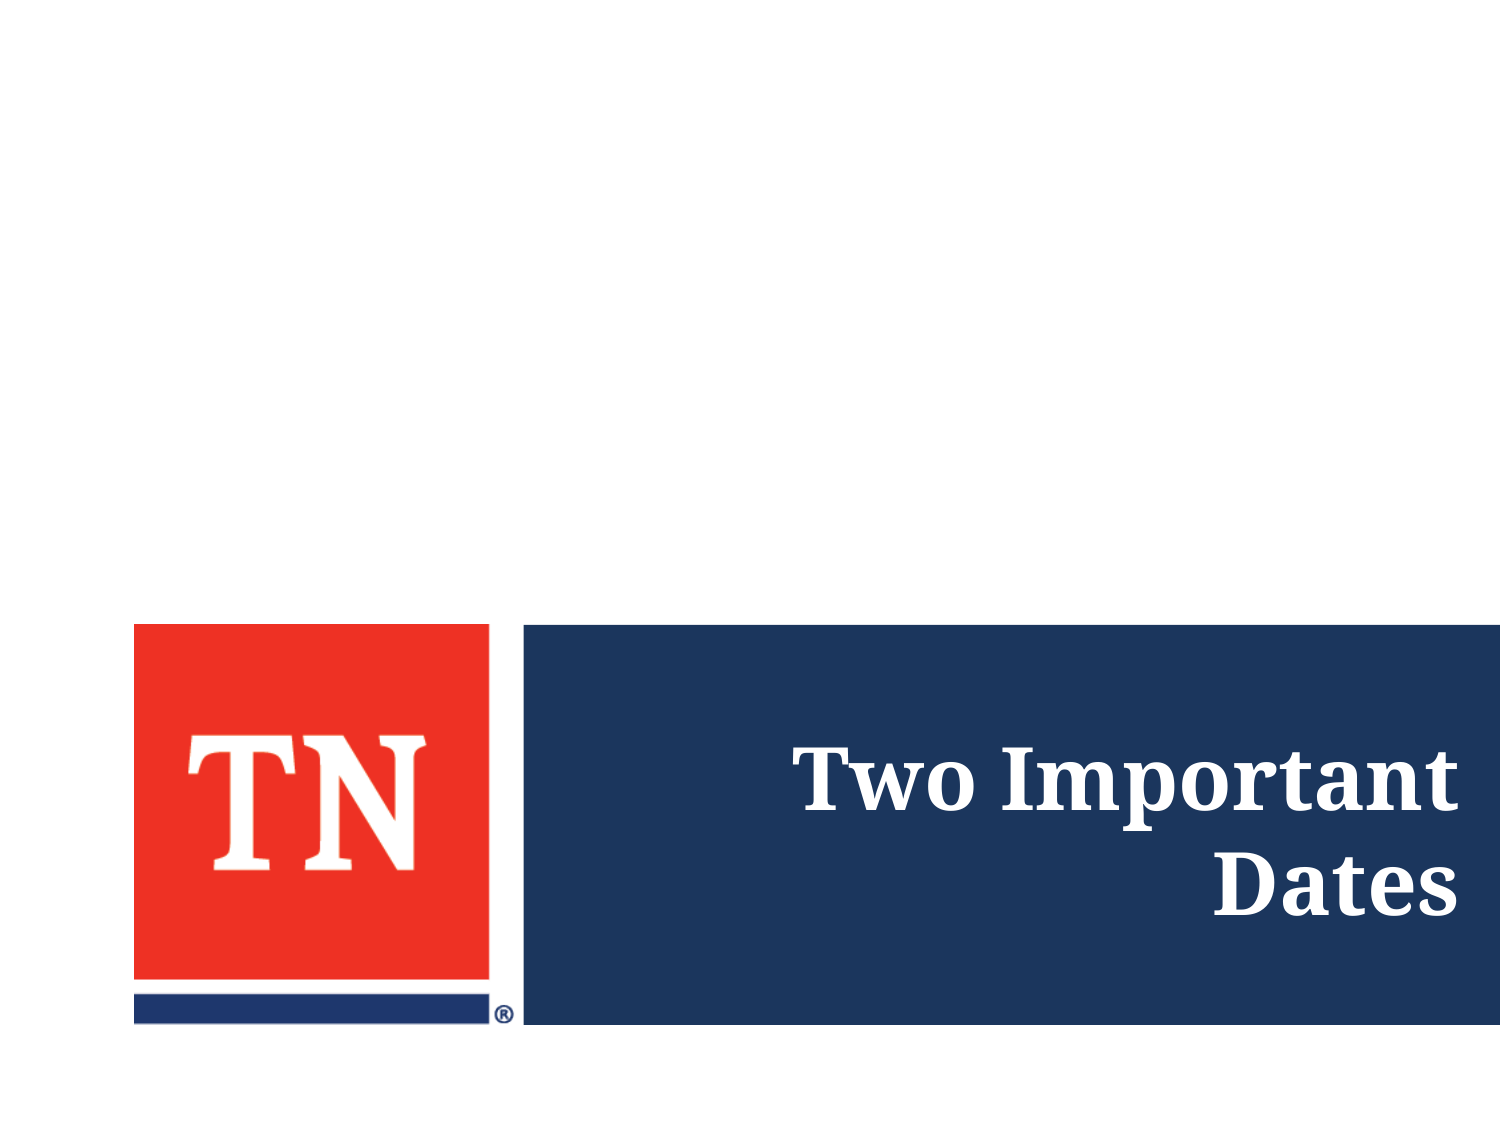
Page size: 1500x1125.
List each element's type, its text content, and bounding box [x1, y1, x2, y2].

picture [134, 624, 525, 1025]
title Two Important Dates [562, 662, 1475, 994]
